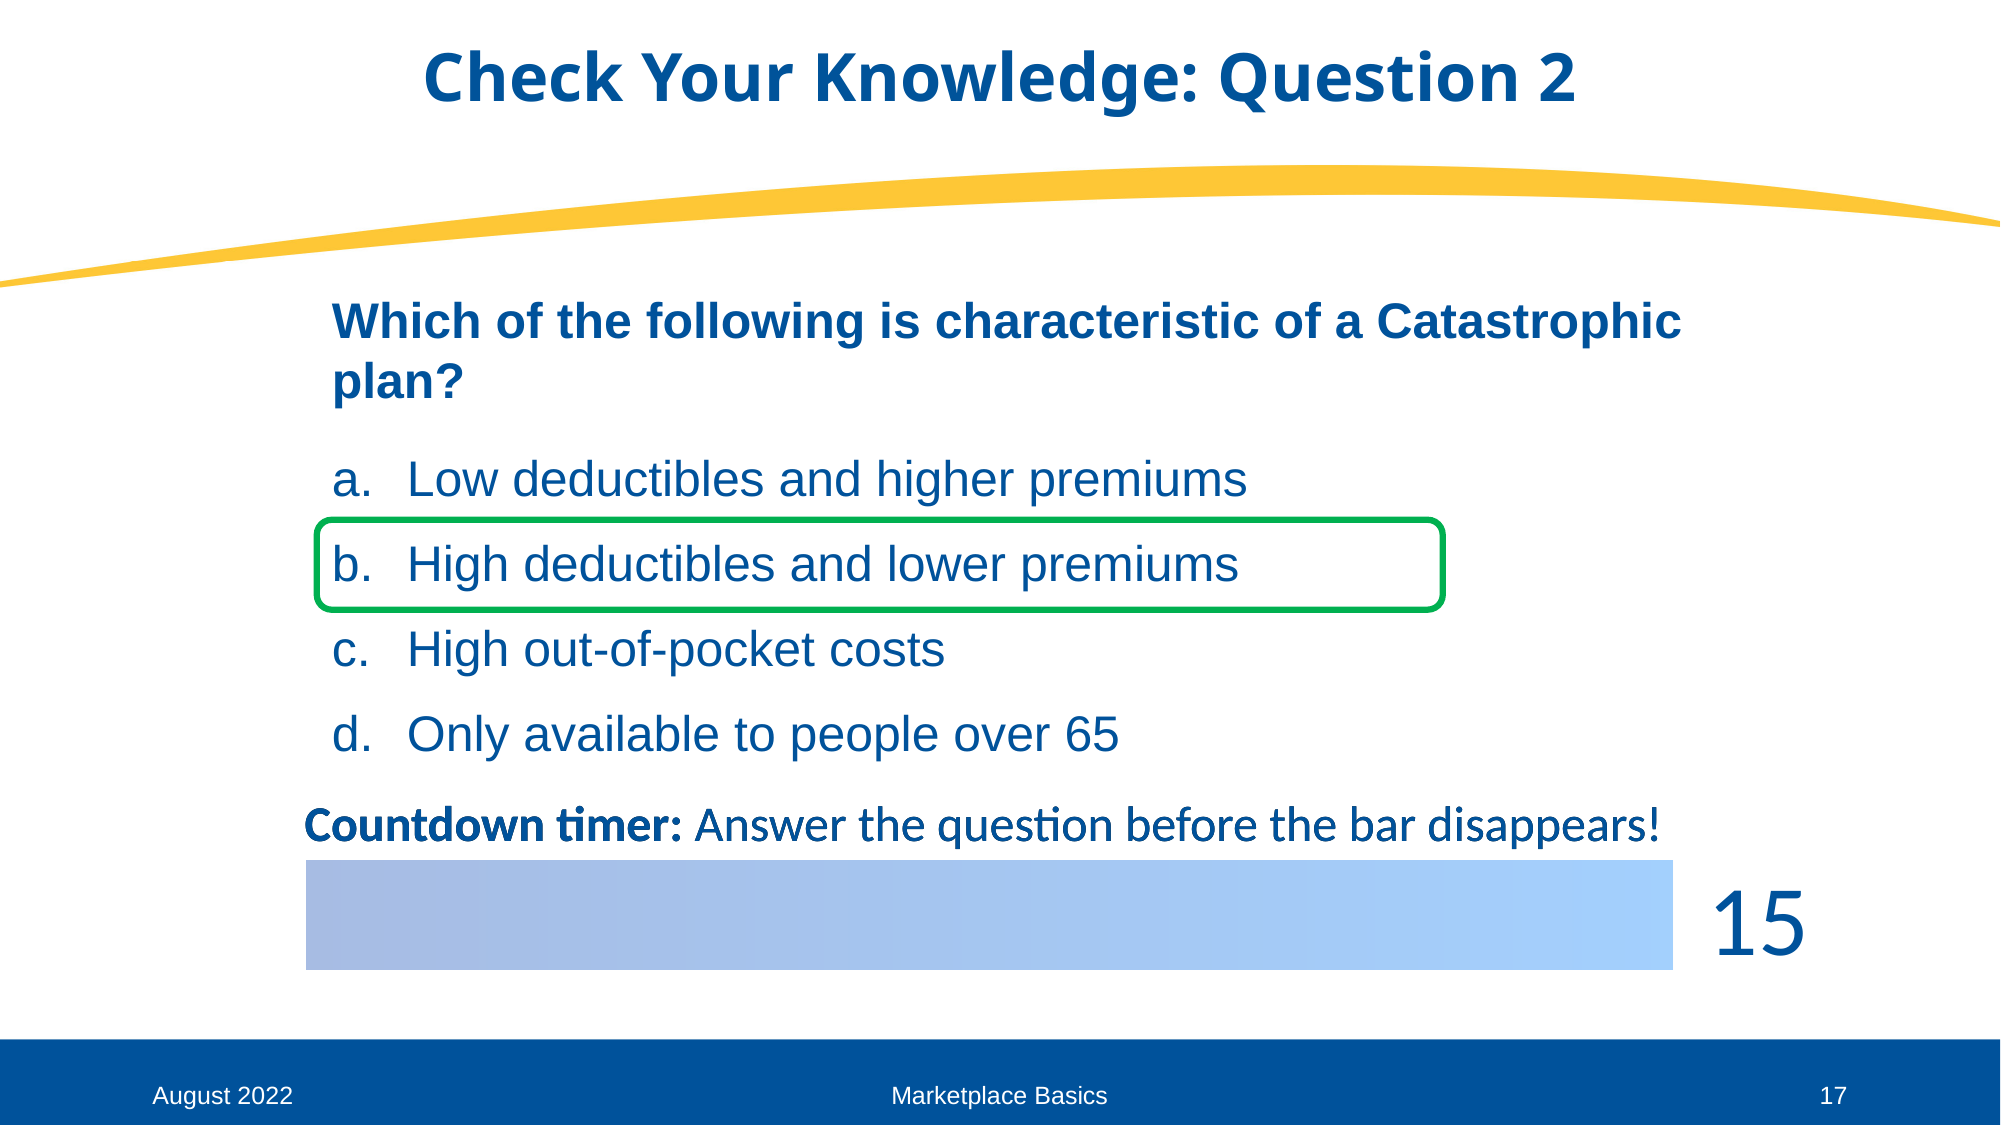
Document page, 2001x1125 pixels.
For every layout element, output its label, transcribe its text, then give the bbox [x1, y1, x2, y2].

text_box [315, 518, 1444, 611]
slide_number 17 [1412, 1065, 1863, 1125]
title Check Your Knowledge: Question 2 [0, 0, 2000, 161]
picture [0, 0, 2001, 1125]
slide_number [137, 1065, 588, 1125]
footer Marketplace Basics [662, 1065, 1338, 1125]
list Which of the following is characteristic of a Catastrophic plan? Low deductibles and higher premiums High deductibles and lower premiums High out-of-pocket costs Only available to people over 65 [316, 281, 1777, 661]
